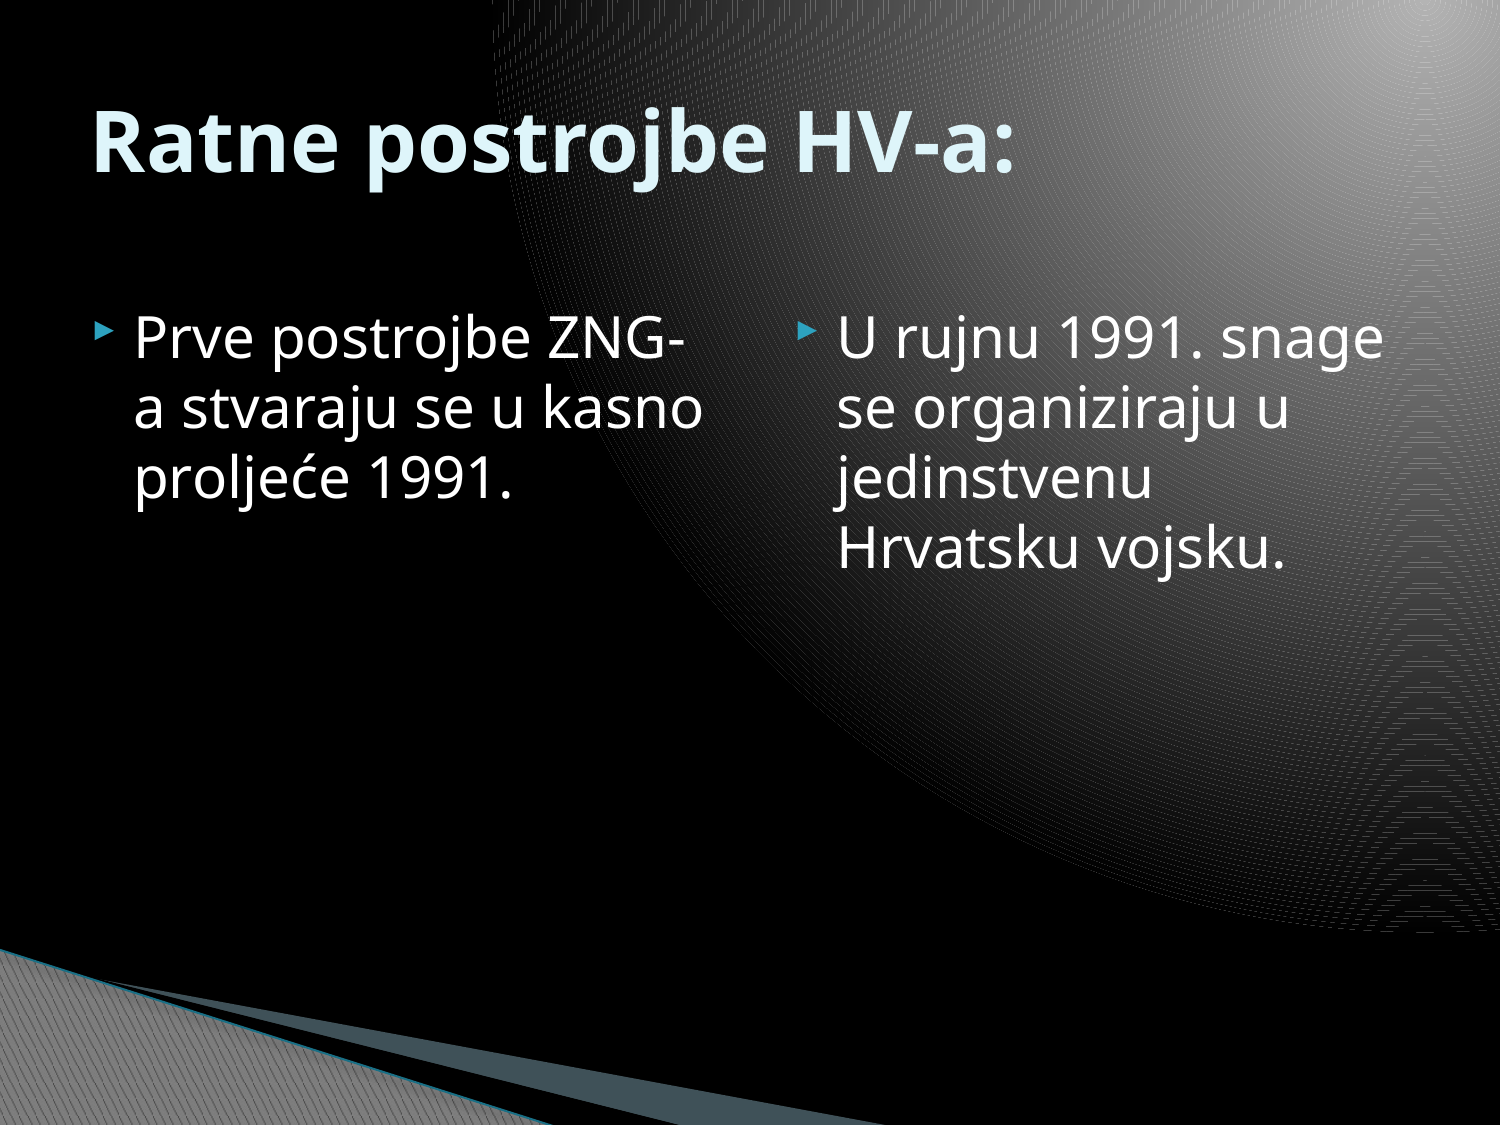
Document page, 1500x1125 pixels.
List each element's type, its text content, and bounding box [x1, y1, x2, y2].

list Prve postrojbe ZNG-a stvaraju se u kasno proljeće 1991. [58, 292, 722, 1036]
list U rujnu 1991. snage se organiziraju u jedinstvenu Hrvatsku vojsku. [761, 292, 1425, 1036]
title Ratne postrojbe HV-a: [75, 45, 1425, 233]
picture [0, 952, 543, 1125]
